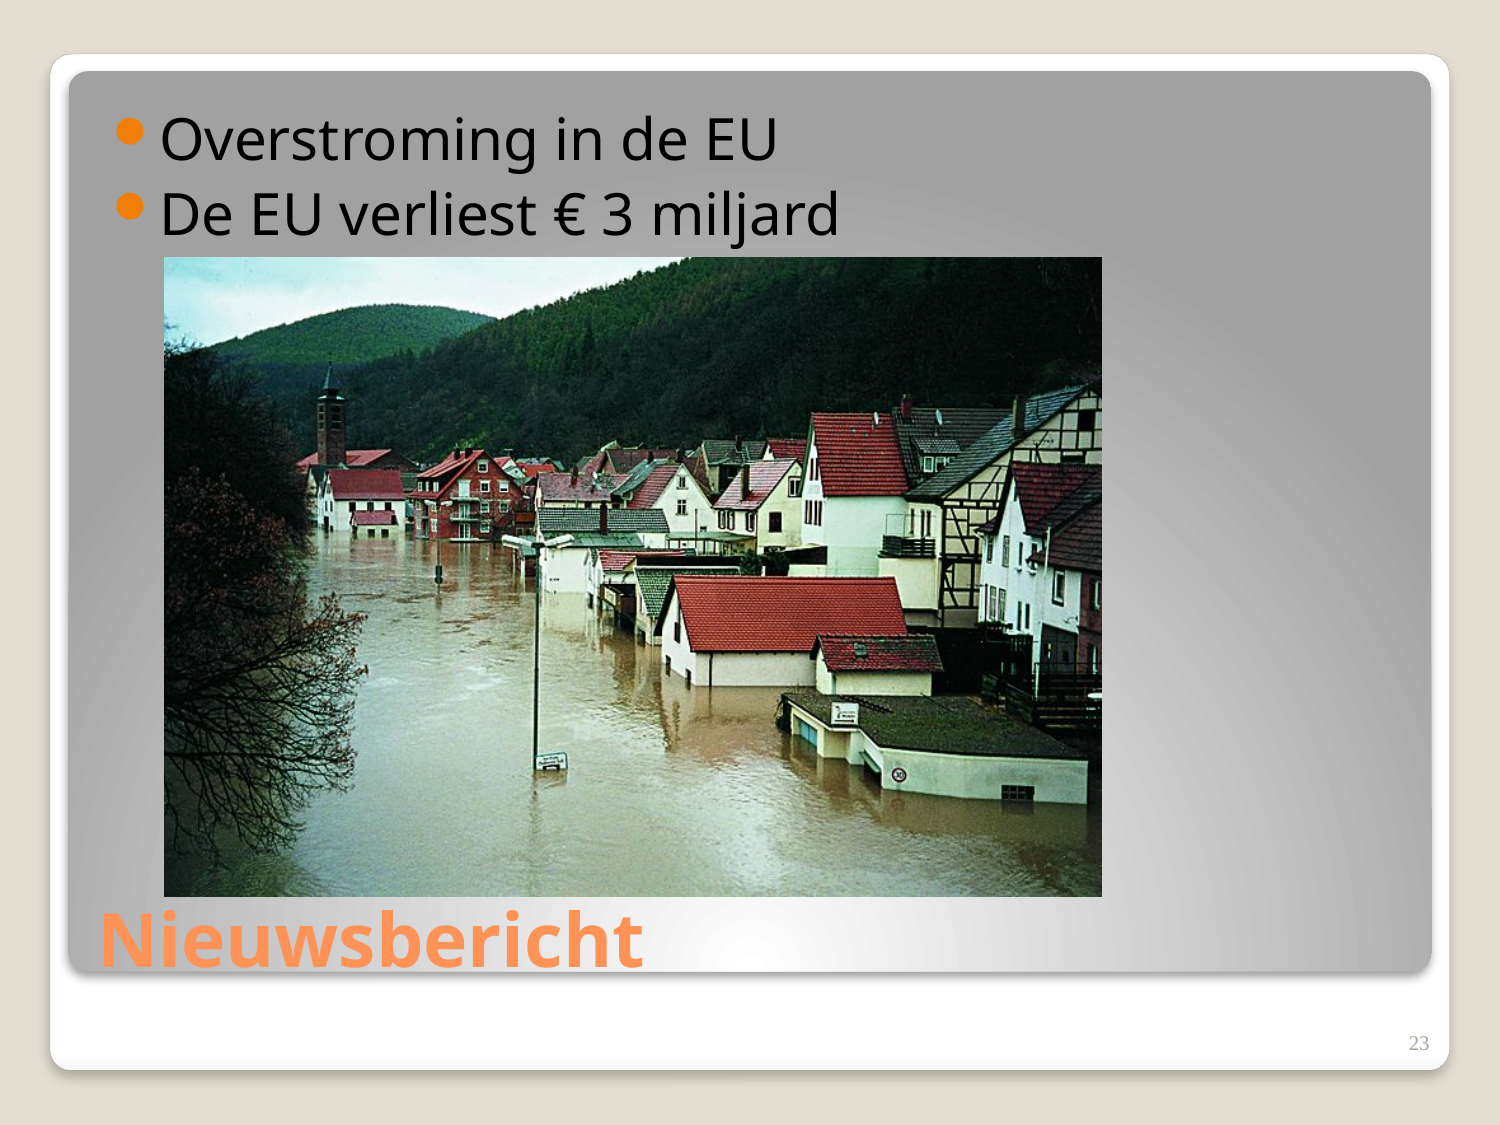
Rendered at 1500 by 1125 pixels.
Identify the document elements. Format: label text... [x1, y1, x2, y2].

slide_number 23 [1369, 1002, 1445, 1063]
picture [163, 257, 1102, 897]
title Nieuwsbericht [82, 817, 1425, 990]
list Overstroming in de EU De EU verliest € 3 miljard [82, 86, 1425, 282]
